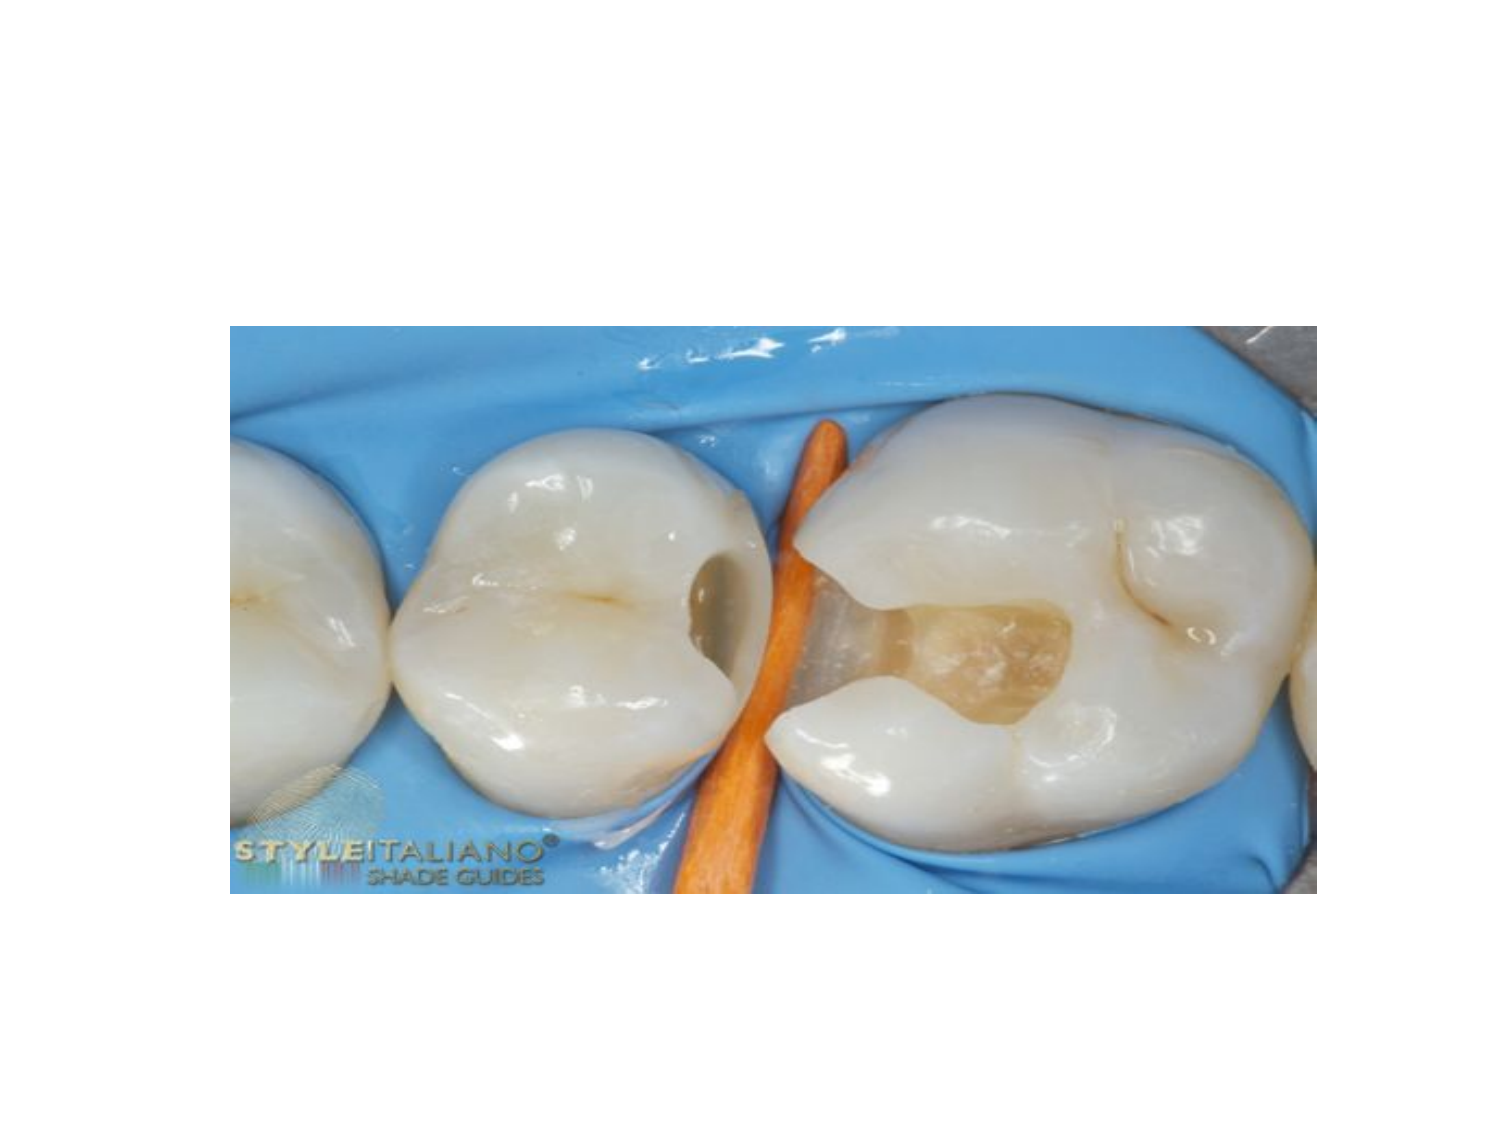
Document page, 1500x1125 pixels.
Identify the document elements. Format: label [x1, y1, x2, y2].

list [229, 325, 1318, 895]
